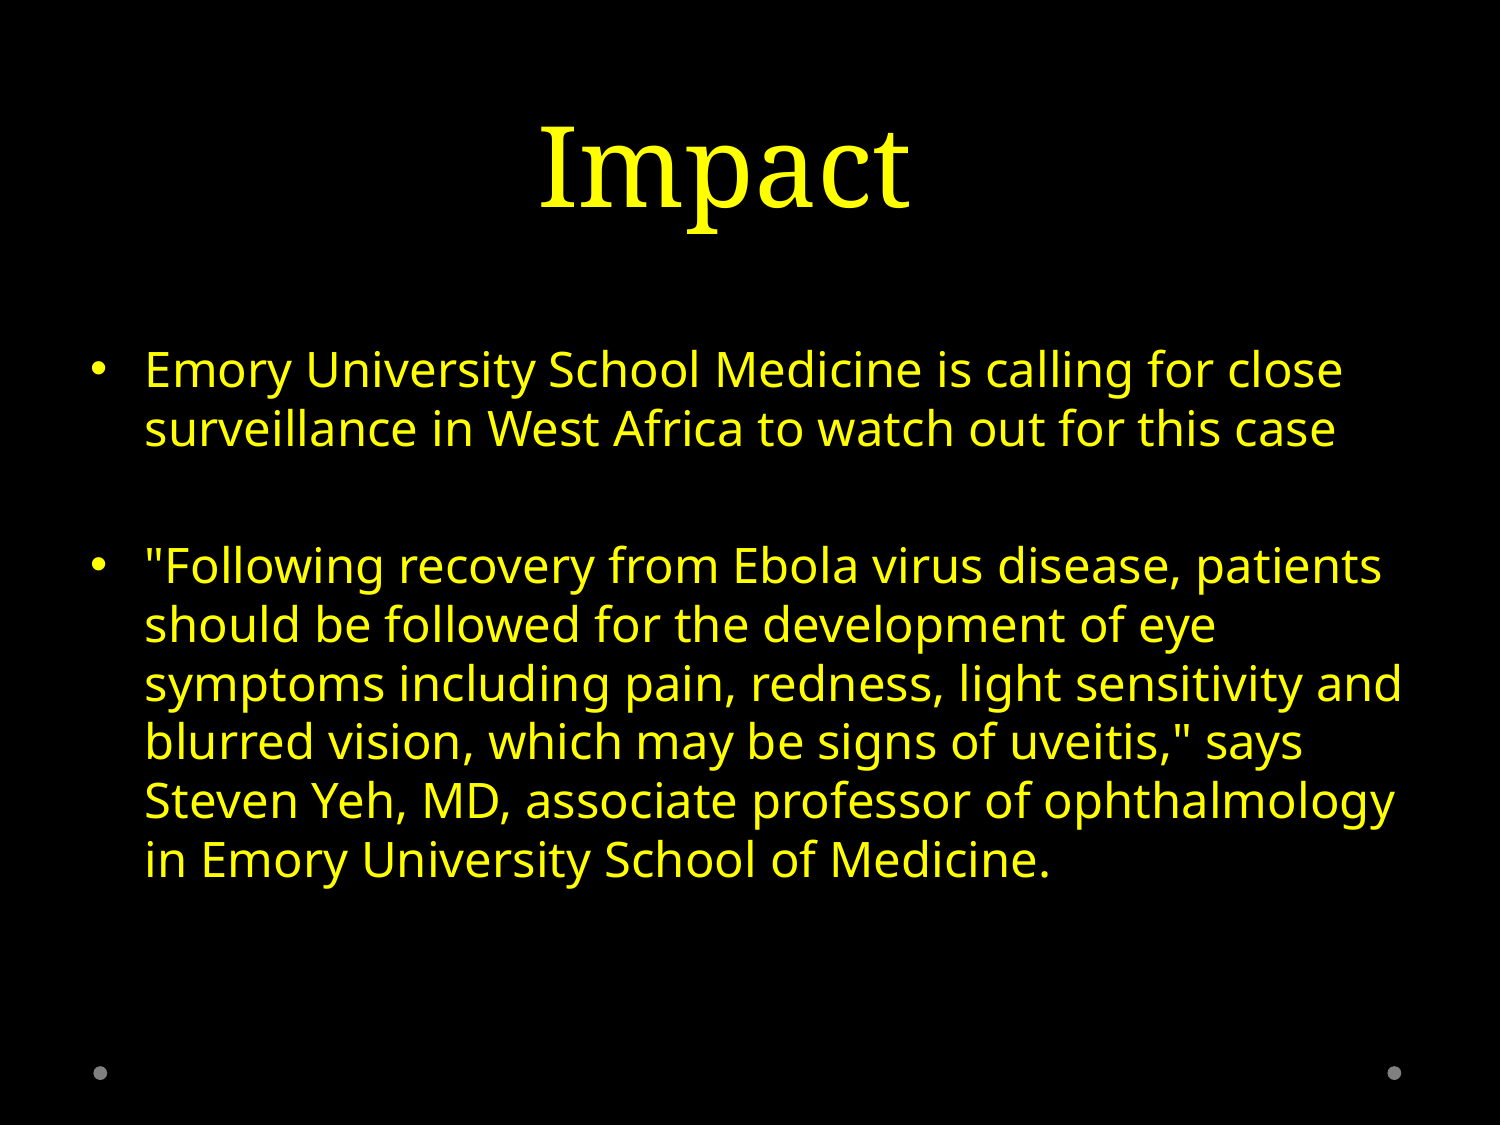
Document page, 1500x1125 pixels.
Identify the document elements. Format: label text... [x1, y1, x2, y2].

list Emory University School Medicine is calling for close surveillance in West Africa to watch out for this case "Following recovery from Ebola virus disease, patients should be followed for the development of eye symptoms including pain, redness, light sensitivity and blurred vision, which may be signs of uveitis," says Steven Yeh, MD, associate professor of ophthalmology in Emory University School of Medicine. [75, 262, 1425, 1005]
title Impact [137, 62, 1313, 238]
